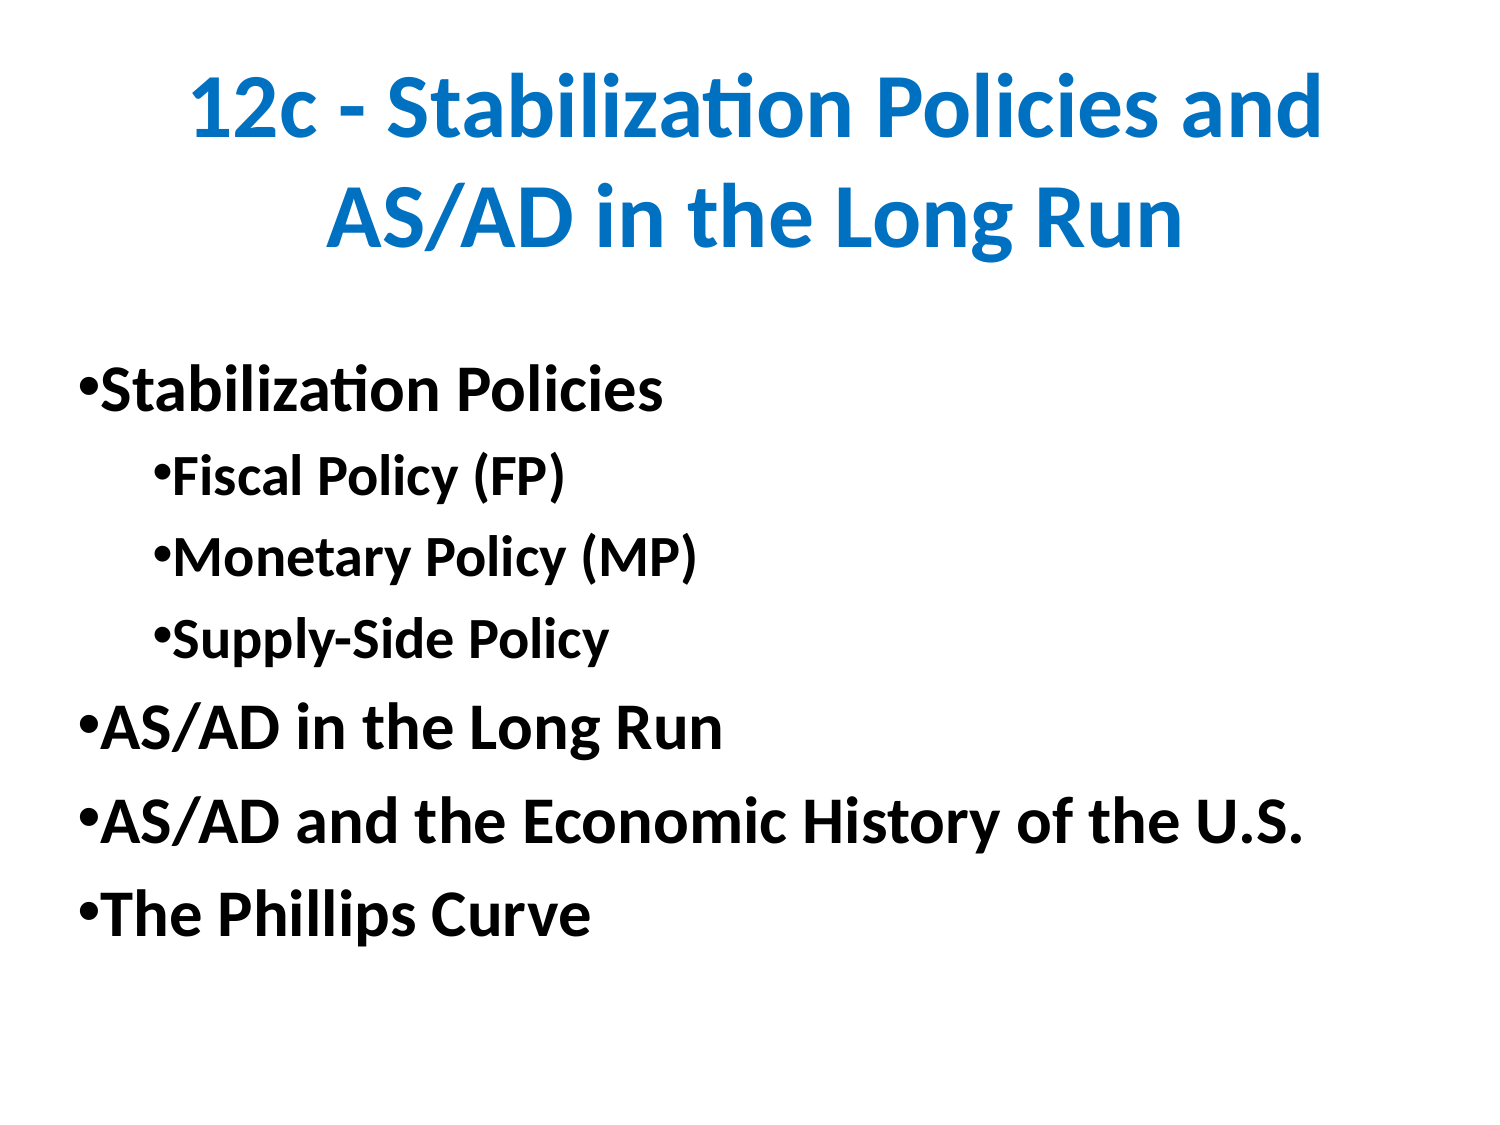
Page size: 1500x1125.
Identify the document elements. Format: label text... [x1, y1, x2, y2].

text_box 12c - Stabilization Policies and AS/AD in the Long Run [62, 37, 1450, 275]
subtitle Stabilization Policies Fiscal Policy (FP) Monetary Policy (MP) Supply-Side Policy AS/AD in the Long Run AS/AD and the Economic History of the U.S. The Phillips Curve [62, 337, 1375, 1050]
